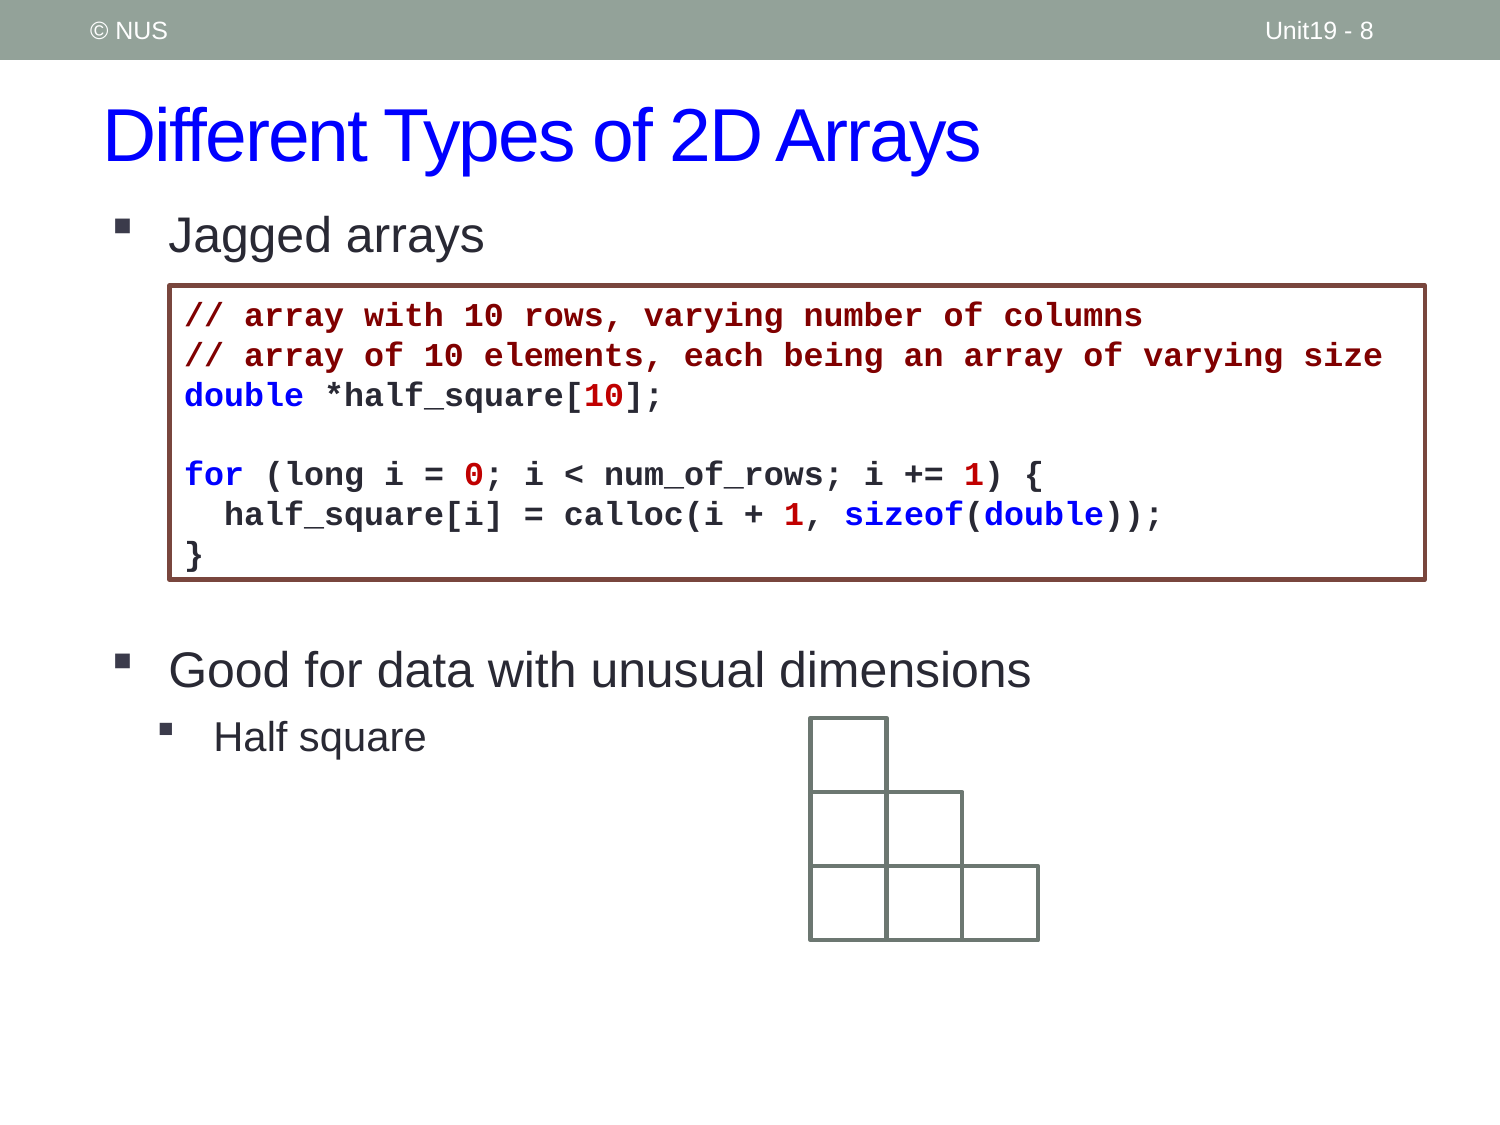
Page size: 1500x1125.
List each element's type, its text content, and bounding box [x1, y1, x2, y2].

slide_number © NUS [75, 3, 550, 57]
text_box // array with 10 rows, varying number of columns // array of 10 elements, each being an array of varying size double *half_square[10]; for (long i = 0; i < num_of_rows; i += 1) { half_square[i] = calloc(i + 1, sizeof(double)); } [167, 283, 1427, 582]
list Jagged arrays Good for data with unusual dimensions Half square [96, 194, 1457, 427]
text_box [884, 790, 964, 864]
text_box [960, 864, 1040, 942]
text_box [884, 864, 960, 942]
text_box [808, 716, 889, 790]
text_box [808, 864, 884, 942]
text_box [808, 790, 884, 864]
slide_number Unit19 - 8 [1250, 3, 1425, 57]
title Different Types of 2D Arrays [87, 62, 1463, 200]
